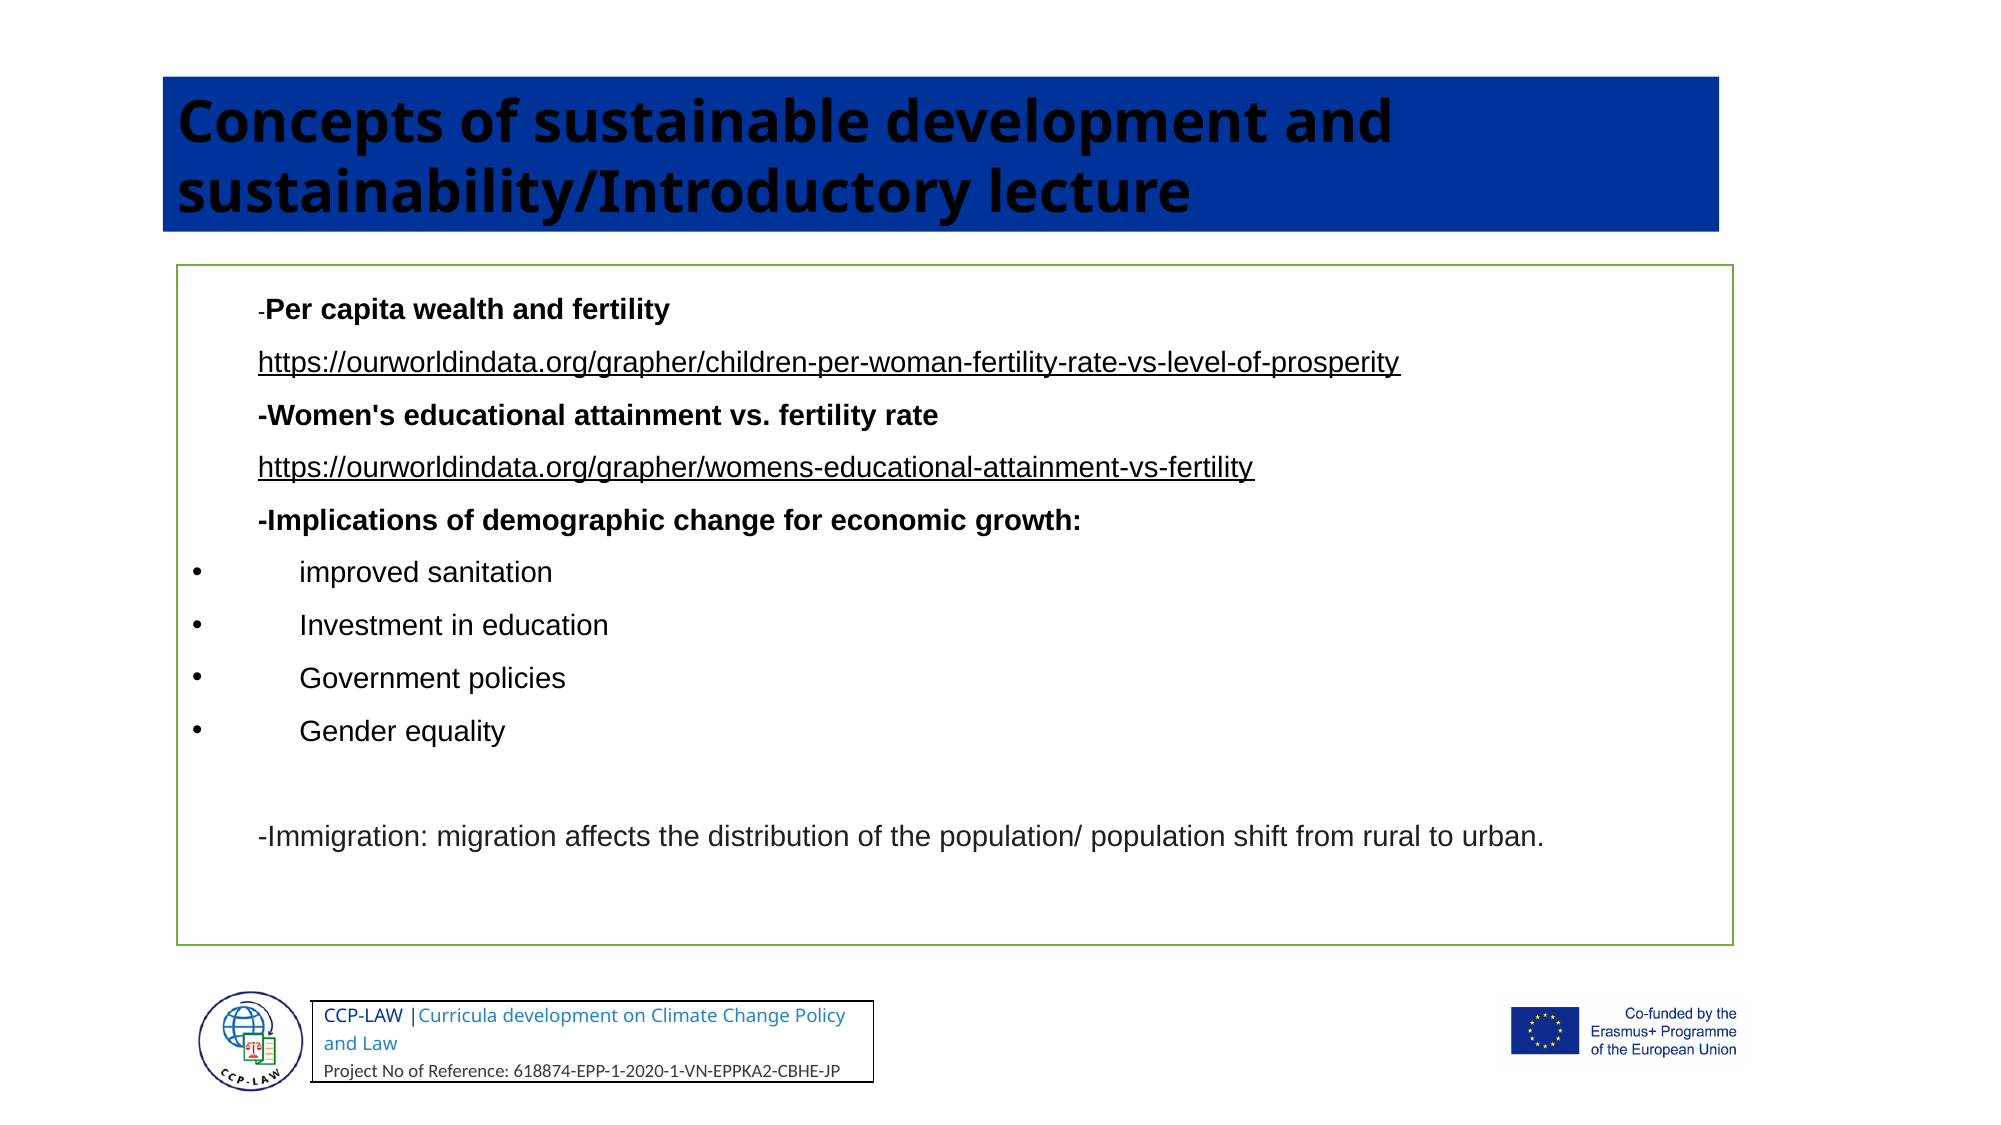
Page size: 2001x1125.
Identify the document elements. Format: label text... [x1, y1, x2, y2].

picture [1497, 997, 1748, 1068]
text_box Concepts of sustainable development and sustainability/Introductory lecture [162, 76, 1720, 232]
picture [195, 984, 310, 1095]
text_box -Per capita wealth and fertility https://ourworldindata.org/grapher/children-per-woman-fertility-rate-vs-level-of-prosperity -Women's educational attainment vs. fertility rate https://ourworldindata.org/grapher/womens-educational-attainment-vs-fertility -Implications of demographic change for economic growth: improved sanitation Investment in education Government policies Gender equality -Immigration: migration affects the distribution of the population/ population shift from rural to urban. [177, 265, 1734, 946]
